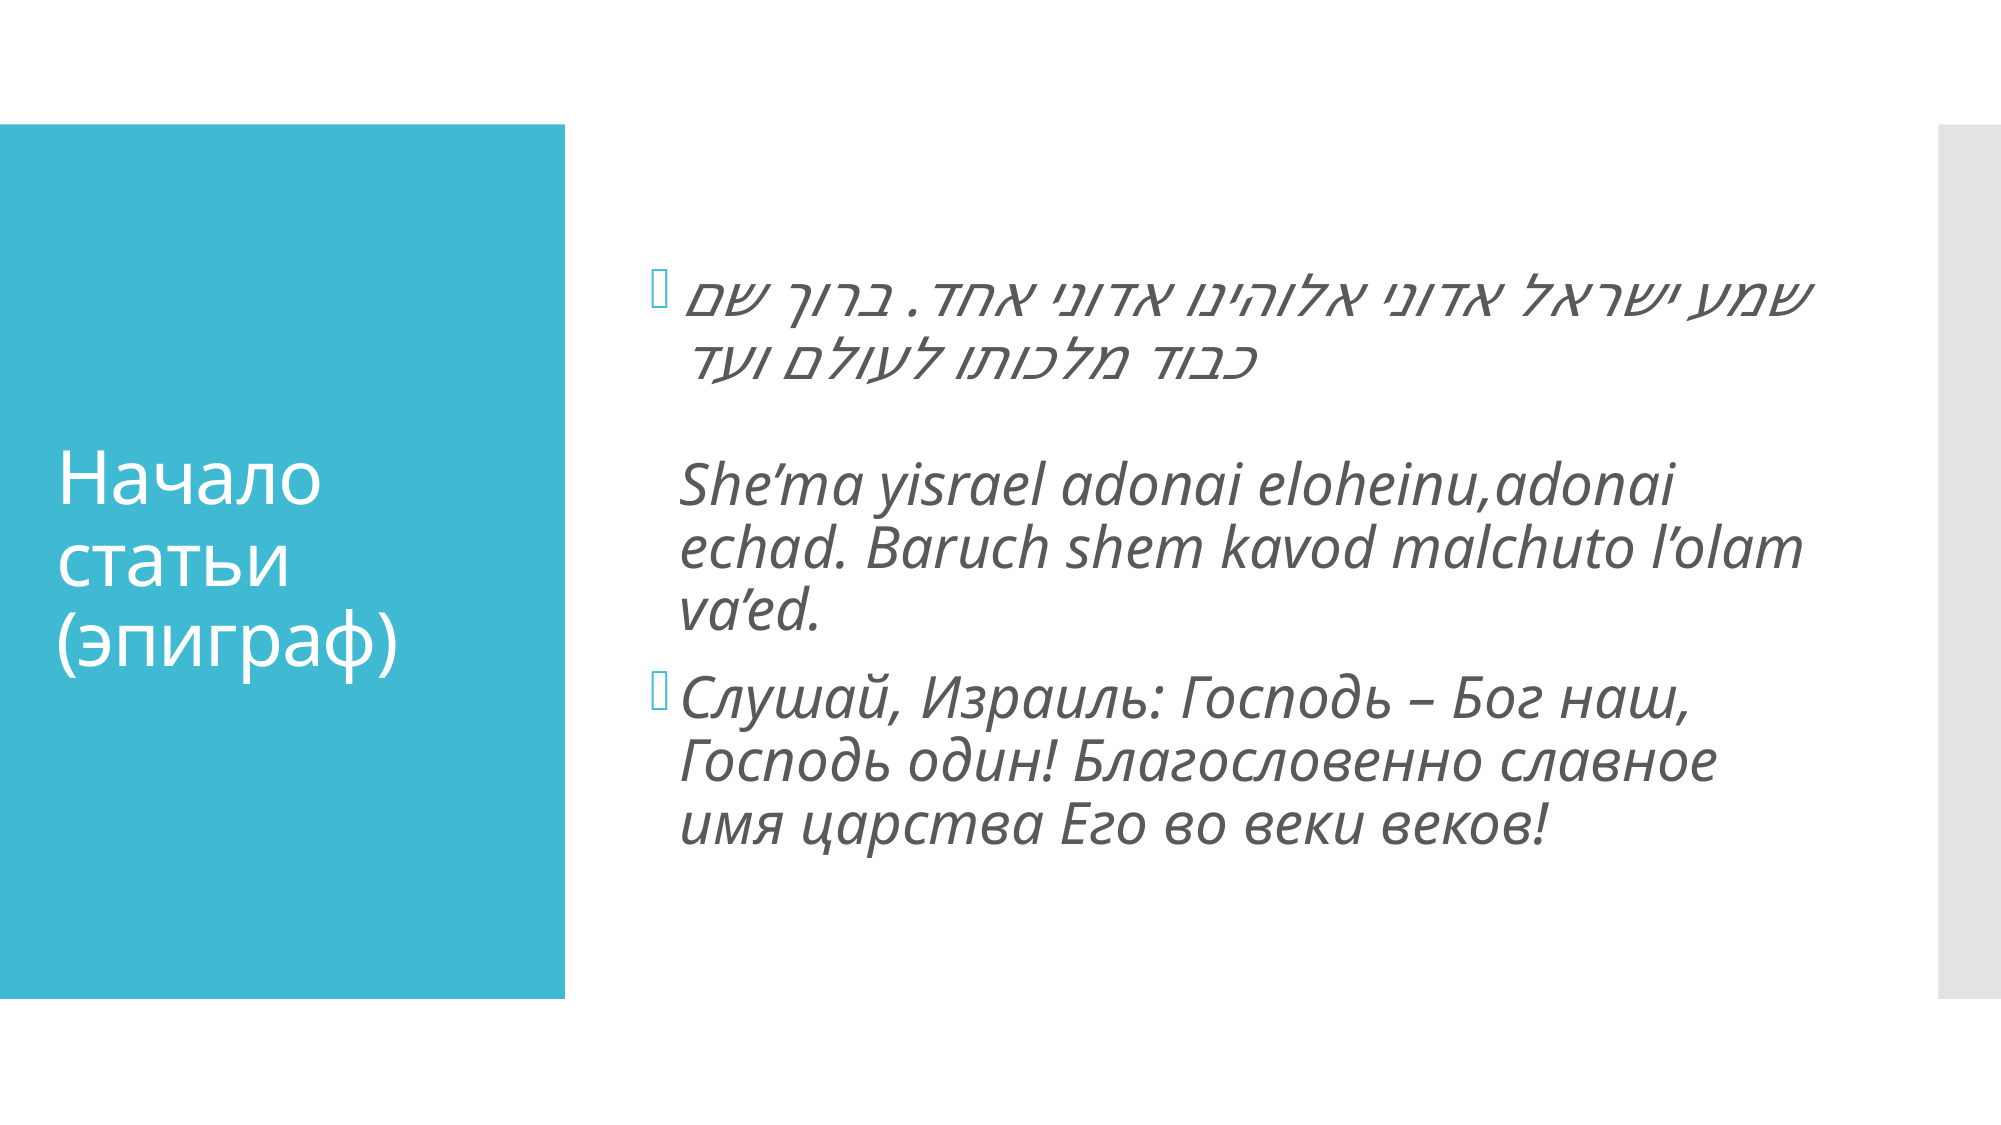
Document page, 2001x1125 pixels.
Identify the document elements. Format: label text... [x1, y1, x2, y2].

list שמע ישראל אדוני אלוהינו אדוני אחד. ברוך שם כבוד מלכותו לעולם ועד She’ma yisrael adonai eloheinu,adonai echad. Baruch shem kavod malchuto l’olam va’ed. Слушай, Израиль: Господь – Бог наш, Господь один! Благословенно славное имя царства Его во веки веков! [634, 141, 1835, 982]
title Начало статьи (эпиграф) [41, 184, 525, 940]
